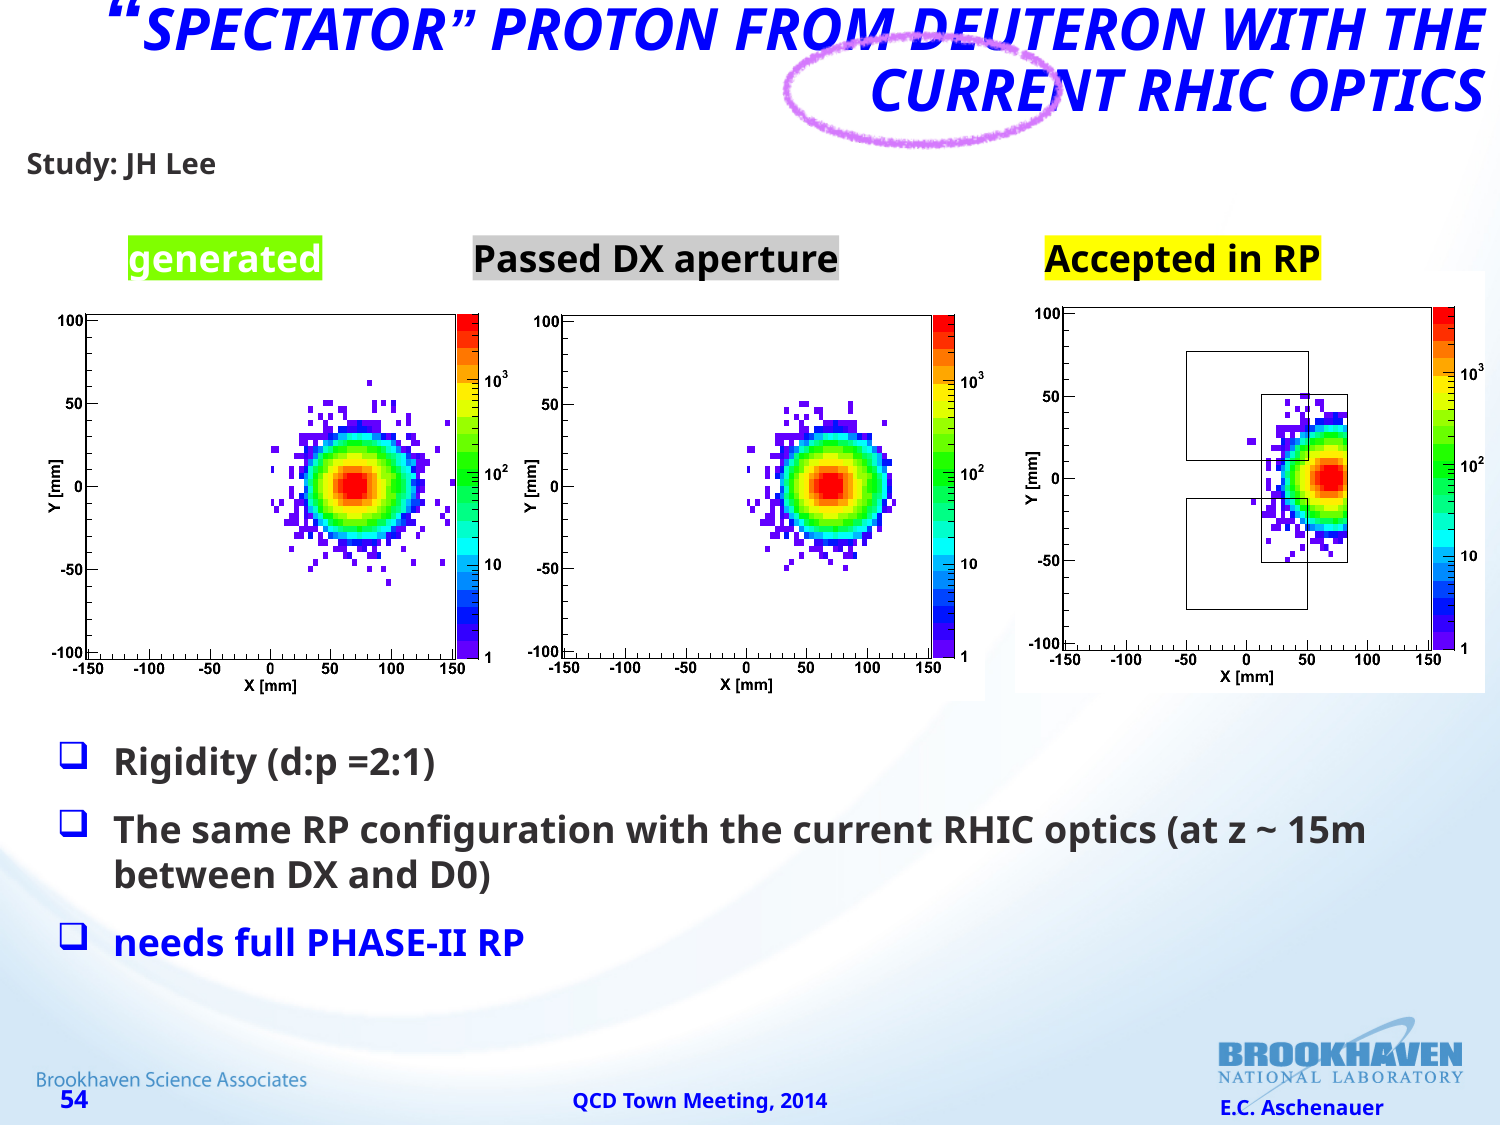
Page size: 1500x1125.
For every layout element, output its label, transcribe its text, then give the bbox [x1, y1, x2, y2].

list Rigidity (d:p =2:1) The same RP configuration with the current RHIC optics (at z ~ 15m between DX and D0) needs full PHASE-II RP [0, 732, 1500, 975]
picture [0, 975, 1500, 1125]
slide_number 54 [3, 1064, 104, 1125]
text_box Study: JH Lee [11, 138, 232, 188]
text_box Accepted in RP [1044, 235, 1322, 270]
title “Spectator” proton from deuteron with the current RHIC optics [11, 4, 1497, 105]
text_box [782, 31, 1065, 150]
slide_number E.C. Aschenauer [1204, 1063, 1481, 1125]
picture [0, 1, 1500, 732]
footer QCD Town Meeting, 2014 [333, 1063, 1067, 1125]
text_box generated [128, 235, 323, 277]
text_box Passed DX aperture [472, 235, 840, 279]
